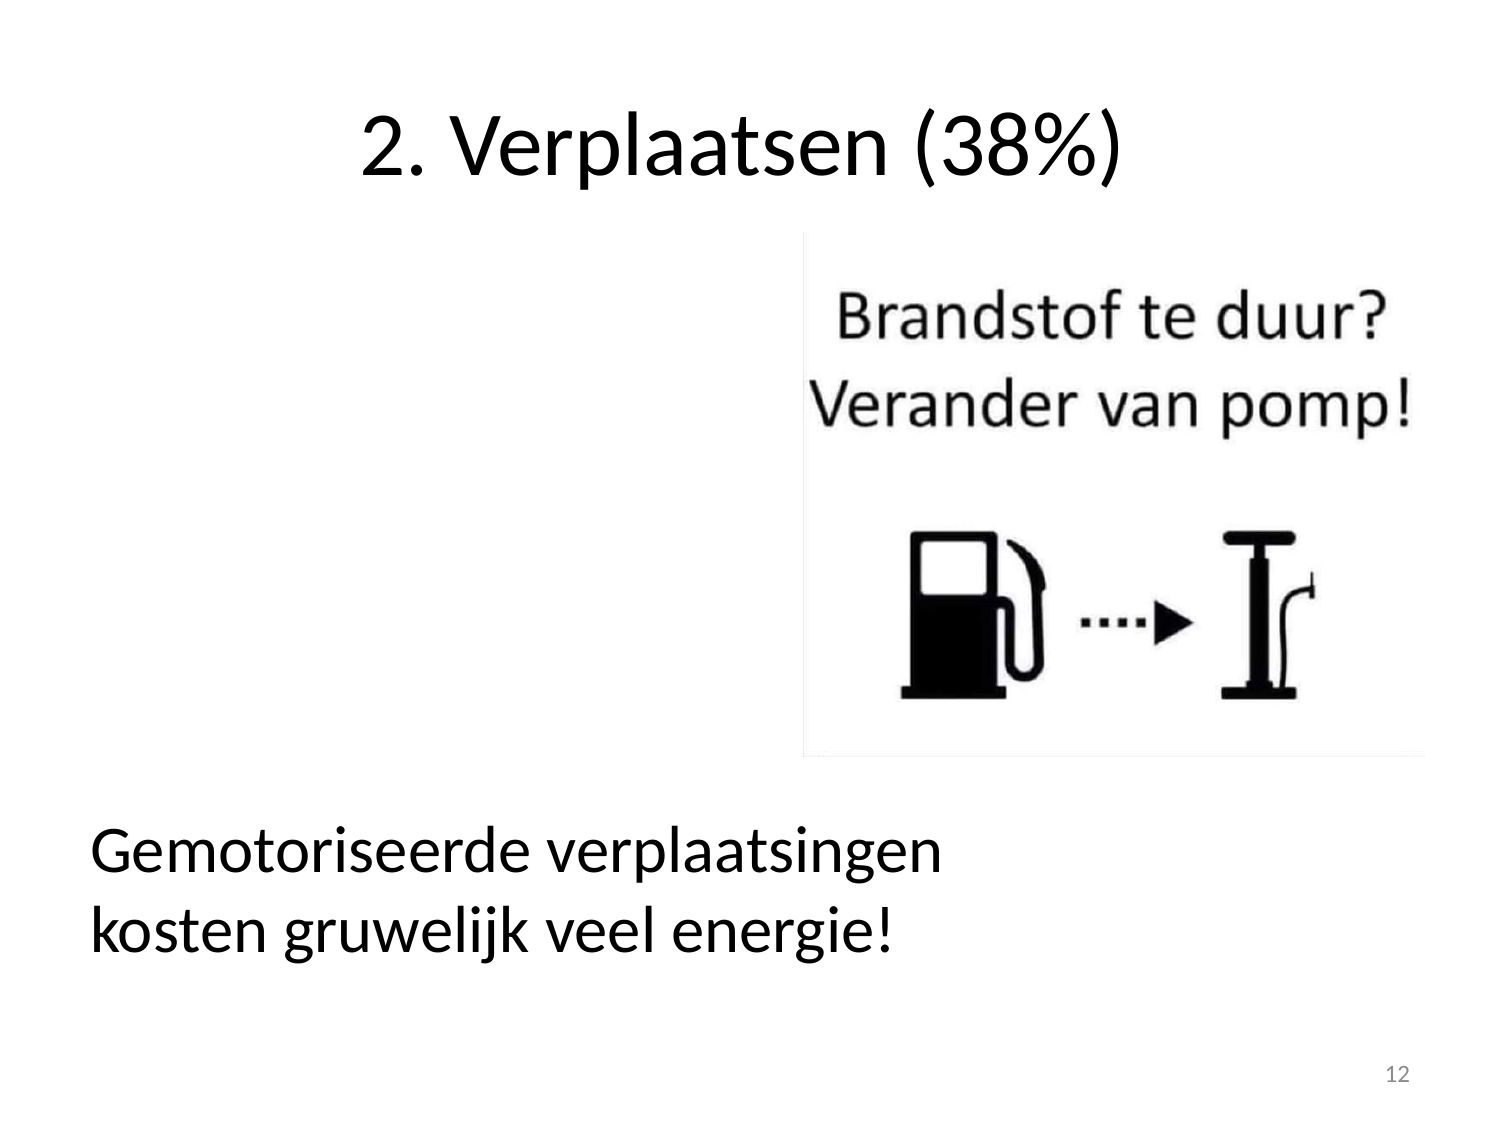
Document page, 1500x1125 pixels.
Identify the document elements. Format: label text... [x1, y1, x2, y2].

slide_number 12 [1074, 1042, 1425, 1103]
picture [803, 232, 1426, 757]
list Gemotoriseerde verplaatsingen kosten gruwelijk veel energie! [75, 798, 1058, 1005]
title 2. Verplaatsen (38%) [75, 45, 1412, 233]
